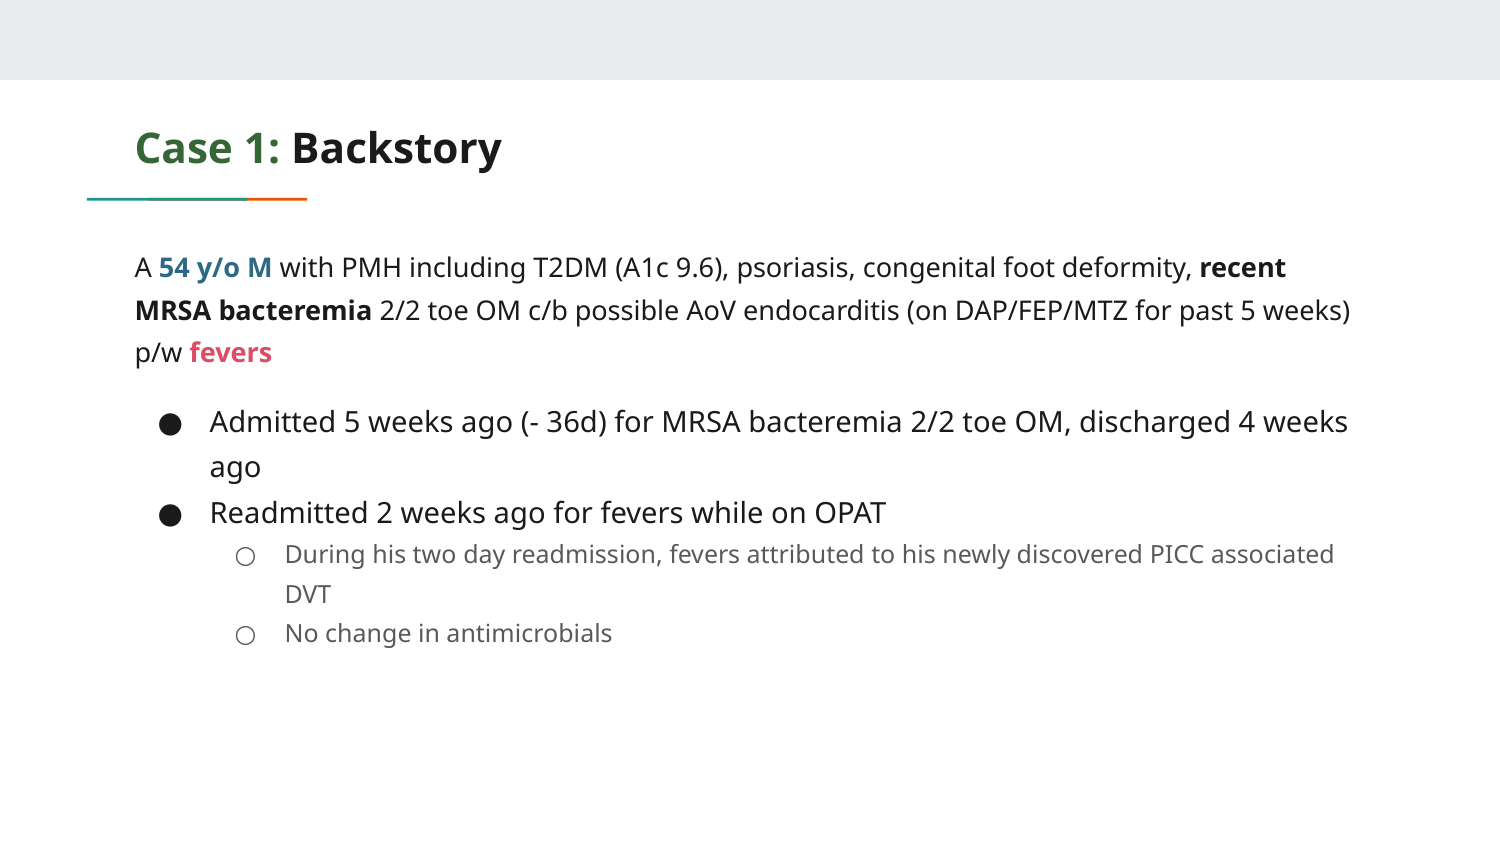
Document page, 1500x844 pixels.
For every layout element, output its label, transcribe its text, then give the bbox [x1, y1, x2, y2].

title Case 1: Backstory [119, 103, 1381, 192]
list A 54 y/o M with PMH including T2DM (A1c 9.6), psoriasis, congenital foot deformity, recent MRSA bacteremia 2/2 toe OM c/b possible AoV endocarditis (on DAP/FEP/MTZ for past 5 weeks) p/w fevers Admitted 5 weeks ago (- 36d) for MRSA bacteremia 2/2 toe OM, discharged 4 weeks ago Readmitted 2 weeks ago for fevers while on OPAT During his two day readmission, fevers attributed to his newly discovered PICC associated DVT No change in antimicrobials [119, 228, 1381, 680]
